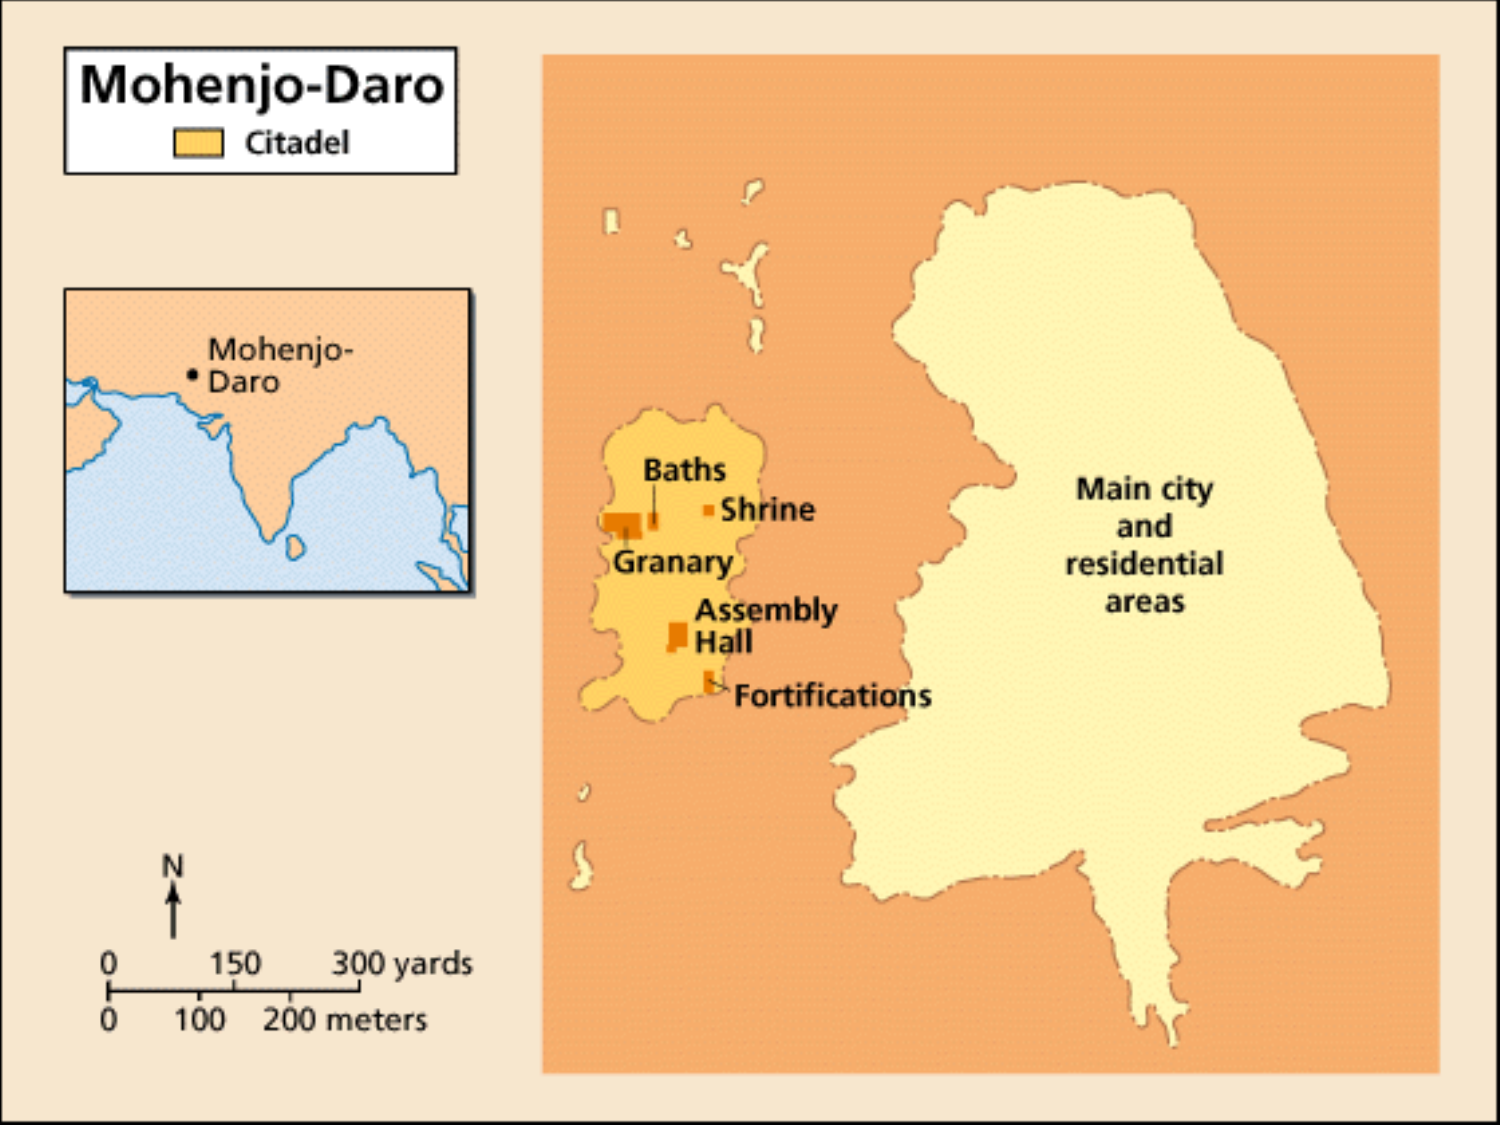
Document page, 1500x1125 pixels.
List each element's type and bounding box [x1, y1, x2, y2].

list [0, 0, 1500, 1125]
